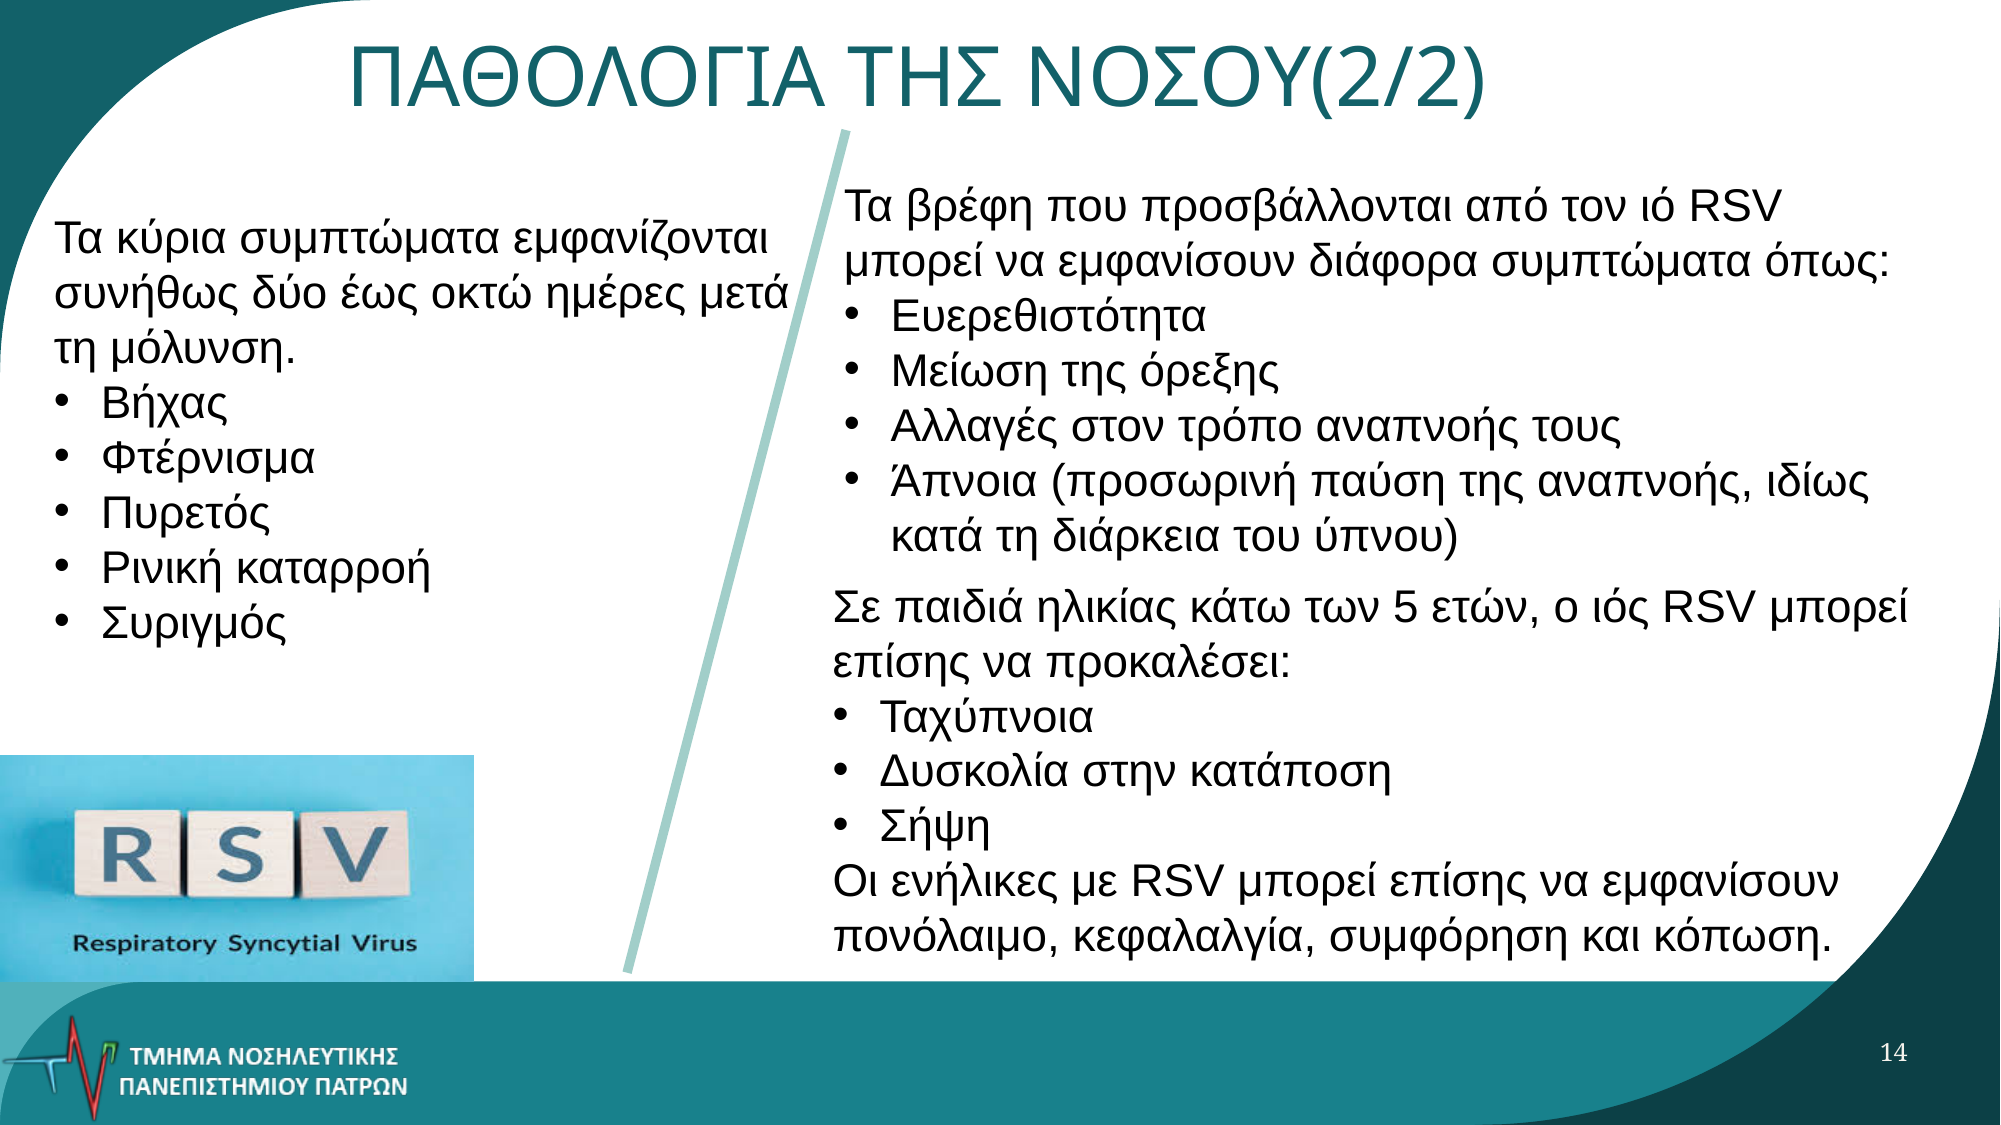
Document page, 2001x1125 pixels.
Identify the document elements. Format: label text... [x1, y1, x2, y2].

text_box Τα κύρια συμπτώματα εμφανίζονται συνήθως δύο έως οκτώ ημέρες μετά τη μόλυνση. Βήχας Φτέρνισμα Πυρετός Ρινική καταρροή Συριγμός [39, 200, 626, 655]
picture [0, 755, 474, 982]
slide_number 14 [1787, 981, 2000, 1125]
picture [0, 1013, 422, 1124]
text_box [626, 130, 847, 973]
text_box Τα βρέφη που προσβάλλονται από τον ιό RSV μπορεί να εμφανίσουν διάφορα συμπτώματα όπως: Ευερεθιστότητα Μείωση της όρεξης Αλλαγές στον τρόπο αναπνοής τους Άπνοια (προσωρινή παύση της αναπνοής, ιδίως κατά τη διάρκεια του ύπνου) [847, 167, 1950, 568]
text_box Σε παιδιά ηλικίας κάτω των 5 ετών, ο ιός RSV μπορεί επίσης να προκαλέσει: Ταχύπνοια Δυσκολία στην κατάποση Σήψη Οι ενήλικες με RSV μπορεί επίσης να εμφανίσουν πονόλαιμο, κεφαλαλγία, συμφόρηση και κόπωση. [847, 568, 1961, 969]
title ΠΑΘΟΛΟΓΙΑ ΤΗΣ ΝΟΣΟΥ(2/2) [331, 0, 1733, 160]
